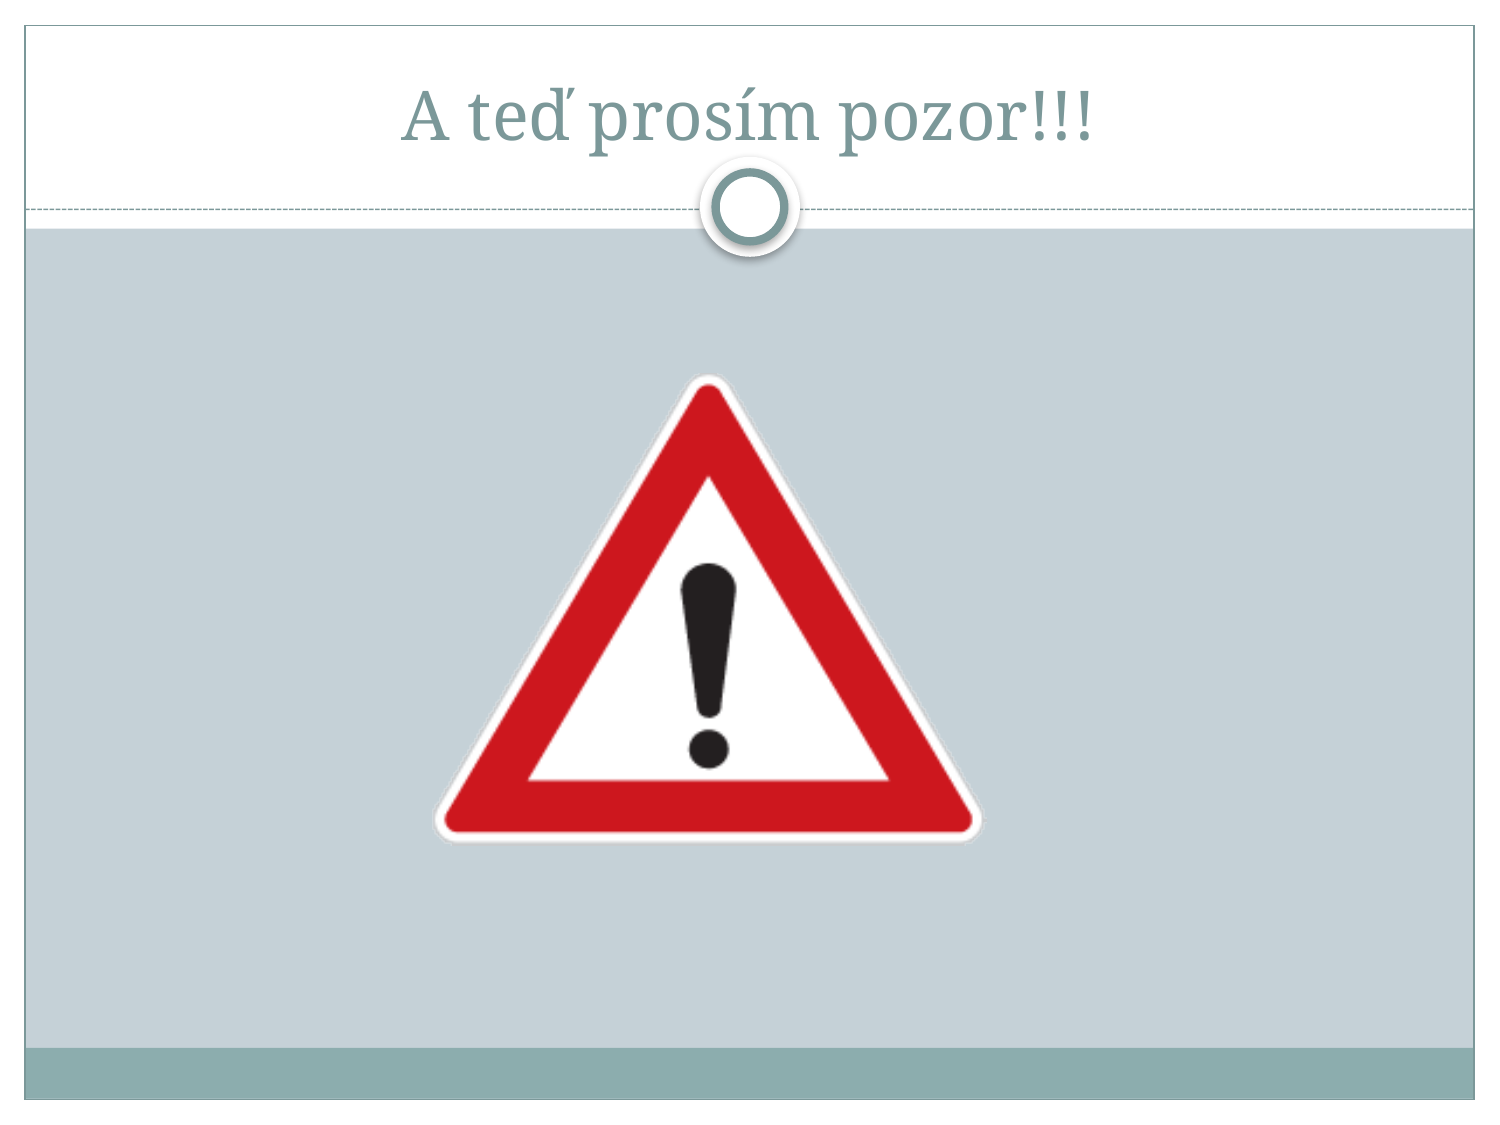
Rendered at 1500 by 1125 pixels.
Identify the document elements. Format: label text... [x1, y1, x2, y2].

title A teď prosím pozor!!! [49, 37, 1450, 162]
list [430, 373, 987, 847]
